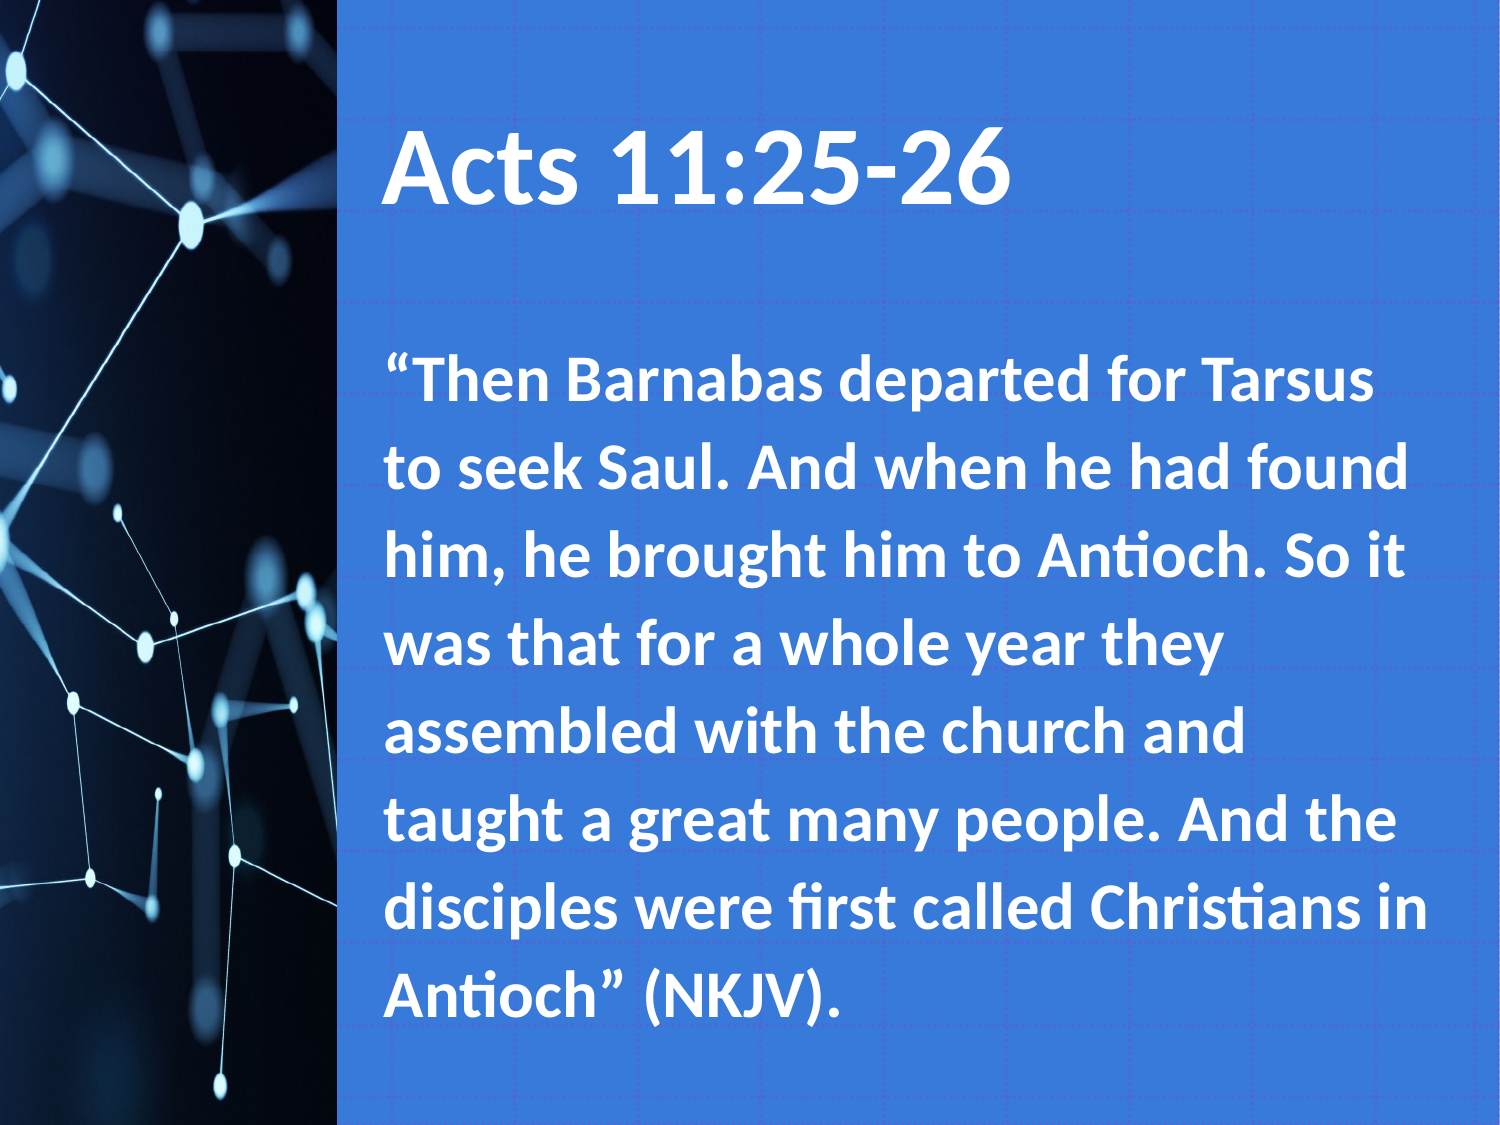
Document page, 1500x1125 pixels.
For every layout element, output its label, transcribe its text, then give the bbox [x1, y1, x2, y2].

title Acts 11:25-26 [366, 59, 1454, 278]
list “Then Barnabas departed for Tarsus to seek Saul. And when he had found him, he brought him to Antioch. So it was that for a whole year they assembled with the church and taught a great many people. And the disciples were first called Christians in Antioch” (NKJV). [368, 319, 1454, 1070]
picture [0, 0, 337, 1125]
